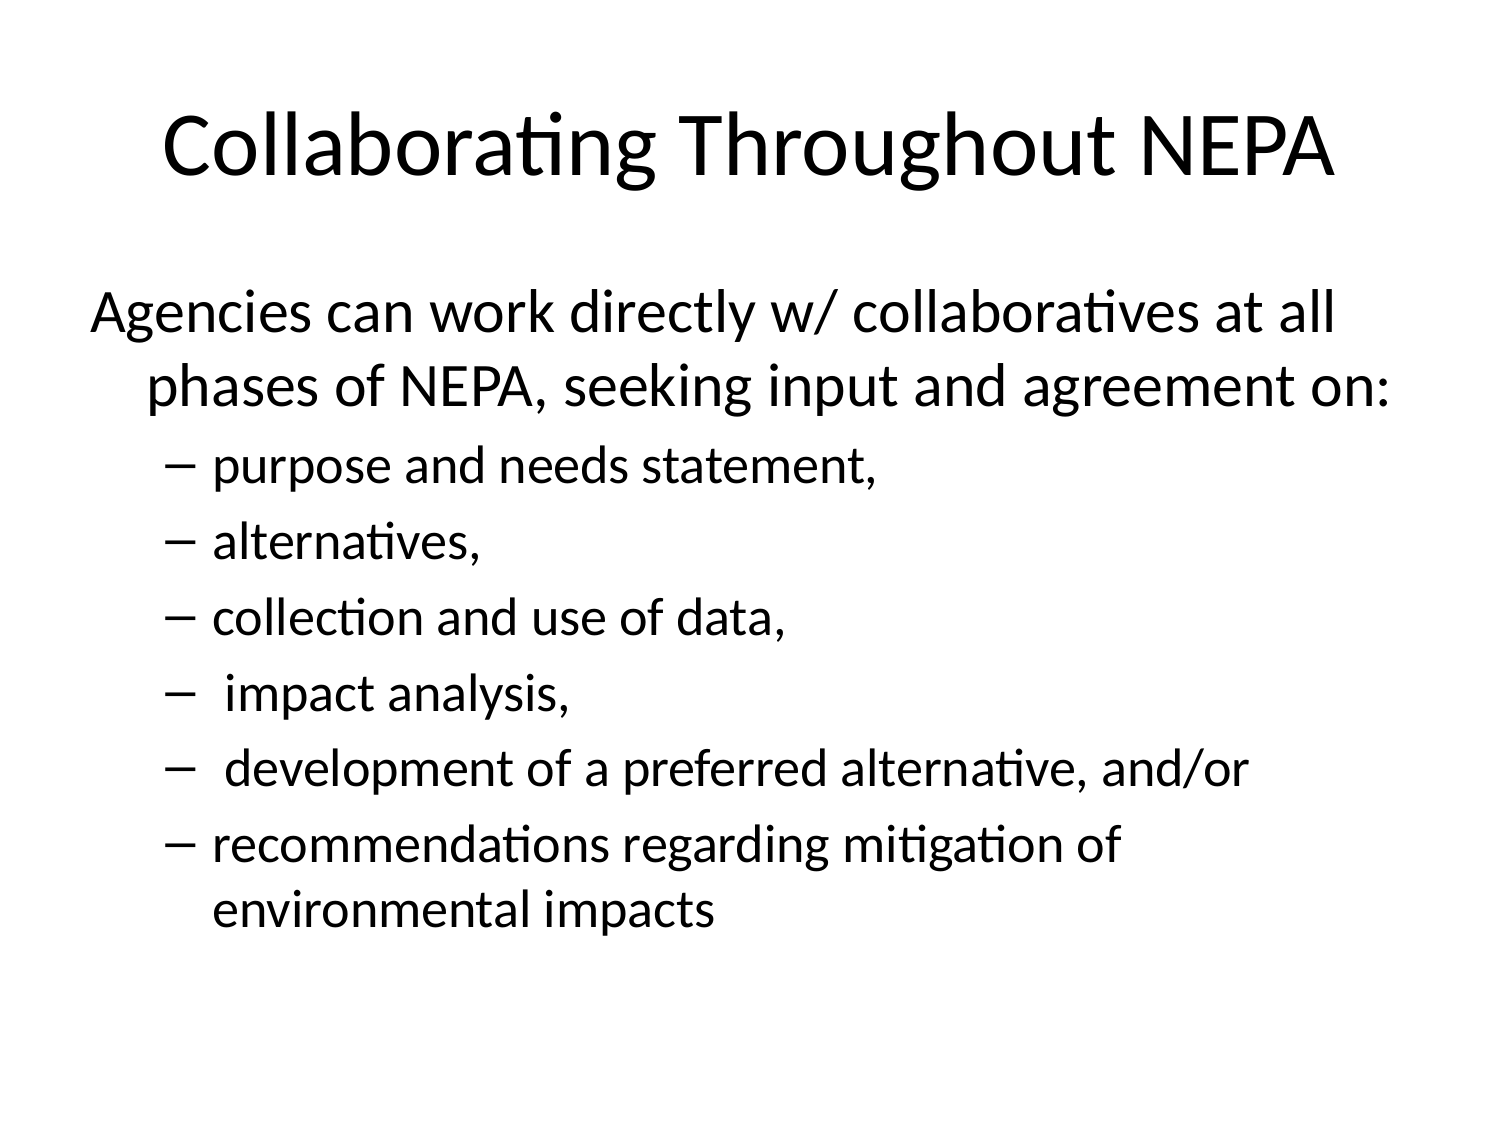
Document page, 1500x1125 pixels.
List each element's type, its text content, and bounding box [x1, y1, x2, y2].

title Collaborating Throughout NEPA [75, 45, 1425, 233]
list Agencies can work directly w/ collaboratives at all phases of NEPA, seeking input and agreement on: purpose and needs statement, alternatives, collection and use of data, impact analysis, development of a preferred alternative, and/or recommendations regarding mitigation of environmental impacts [75, 262, 1425, 1005]
